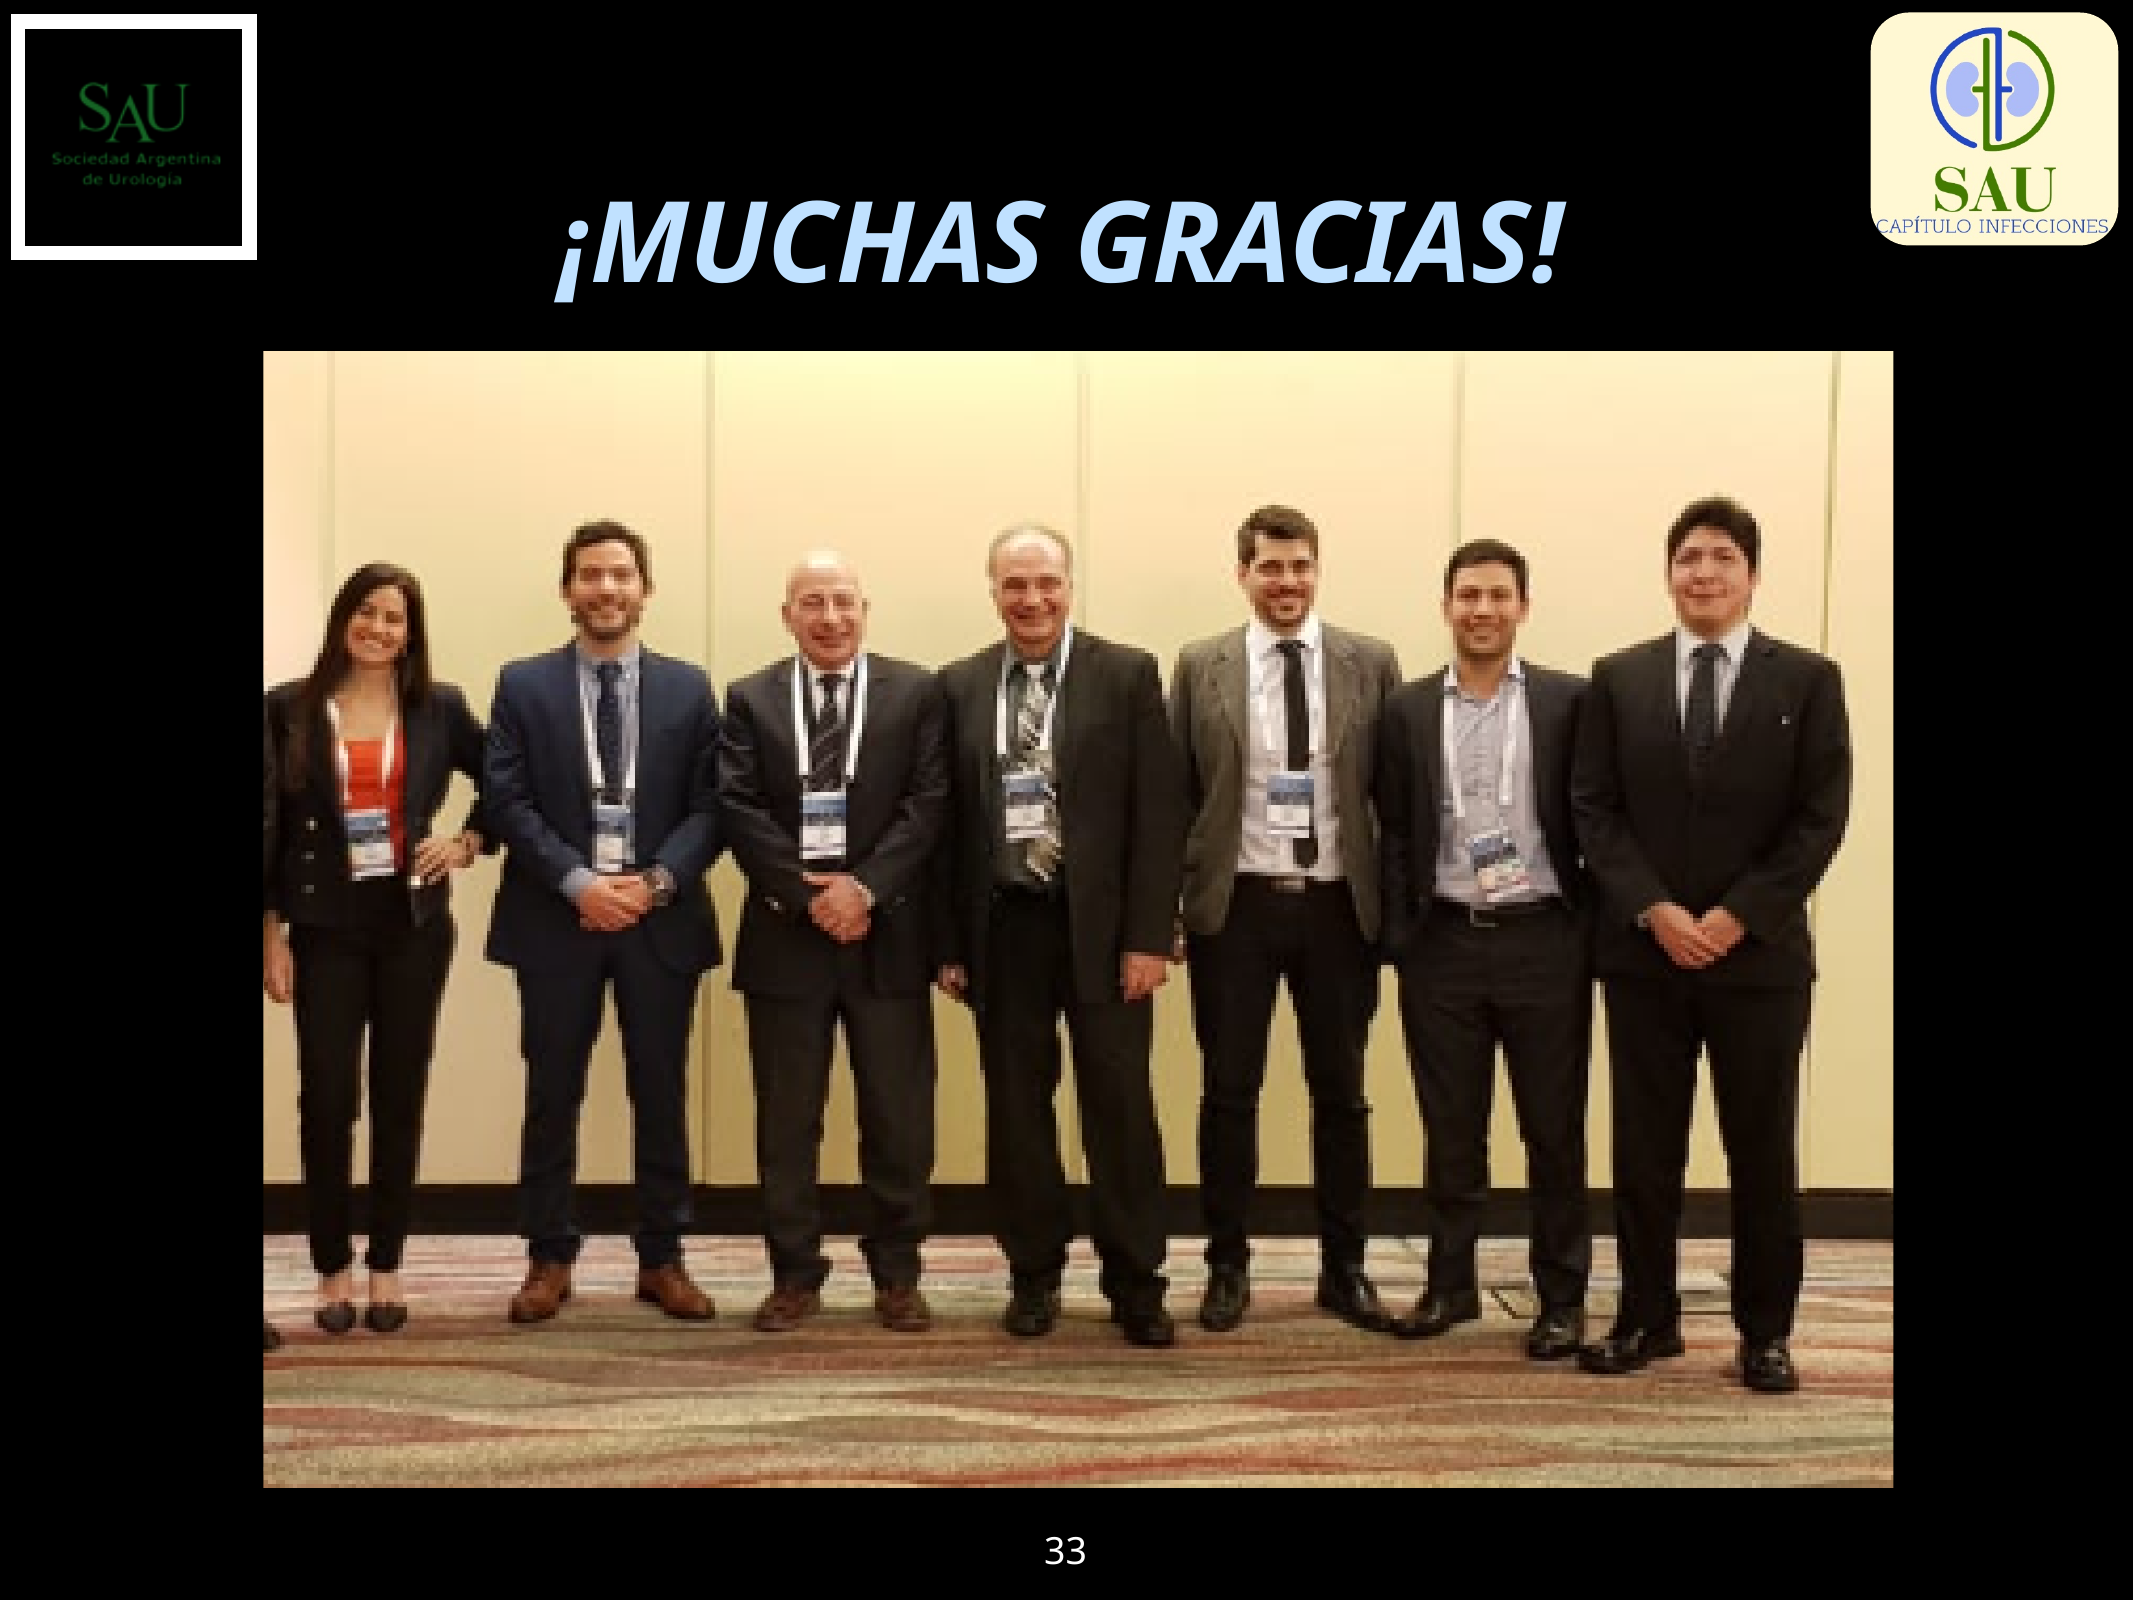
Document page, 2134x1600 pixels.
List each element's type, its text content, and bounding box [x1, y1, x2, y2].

slide_number 33 [1034, 1518, 1097, 1582]
picture [1870, 12, 2119, 246]
text_box ¡MUCHAS GRACIAS! [543, 162, 1580, 312]
picture [263, 350, 1894, 1488]
picture [25, 29, 242, 246]
